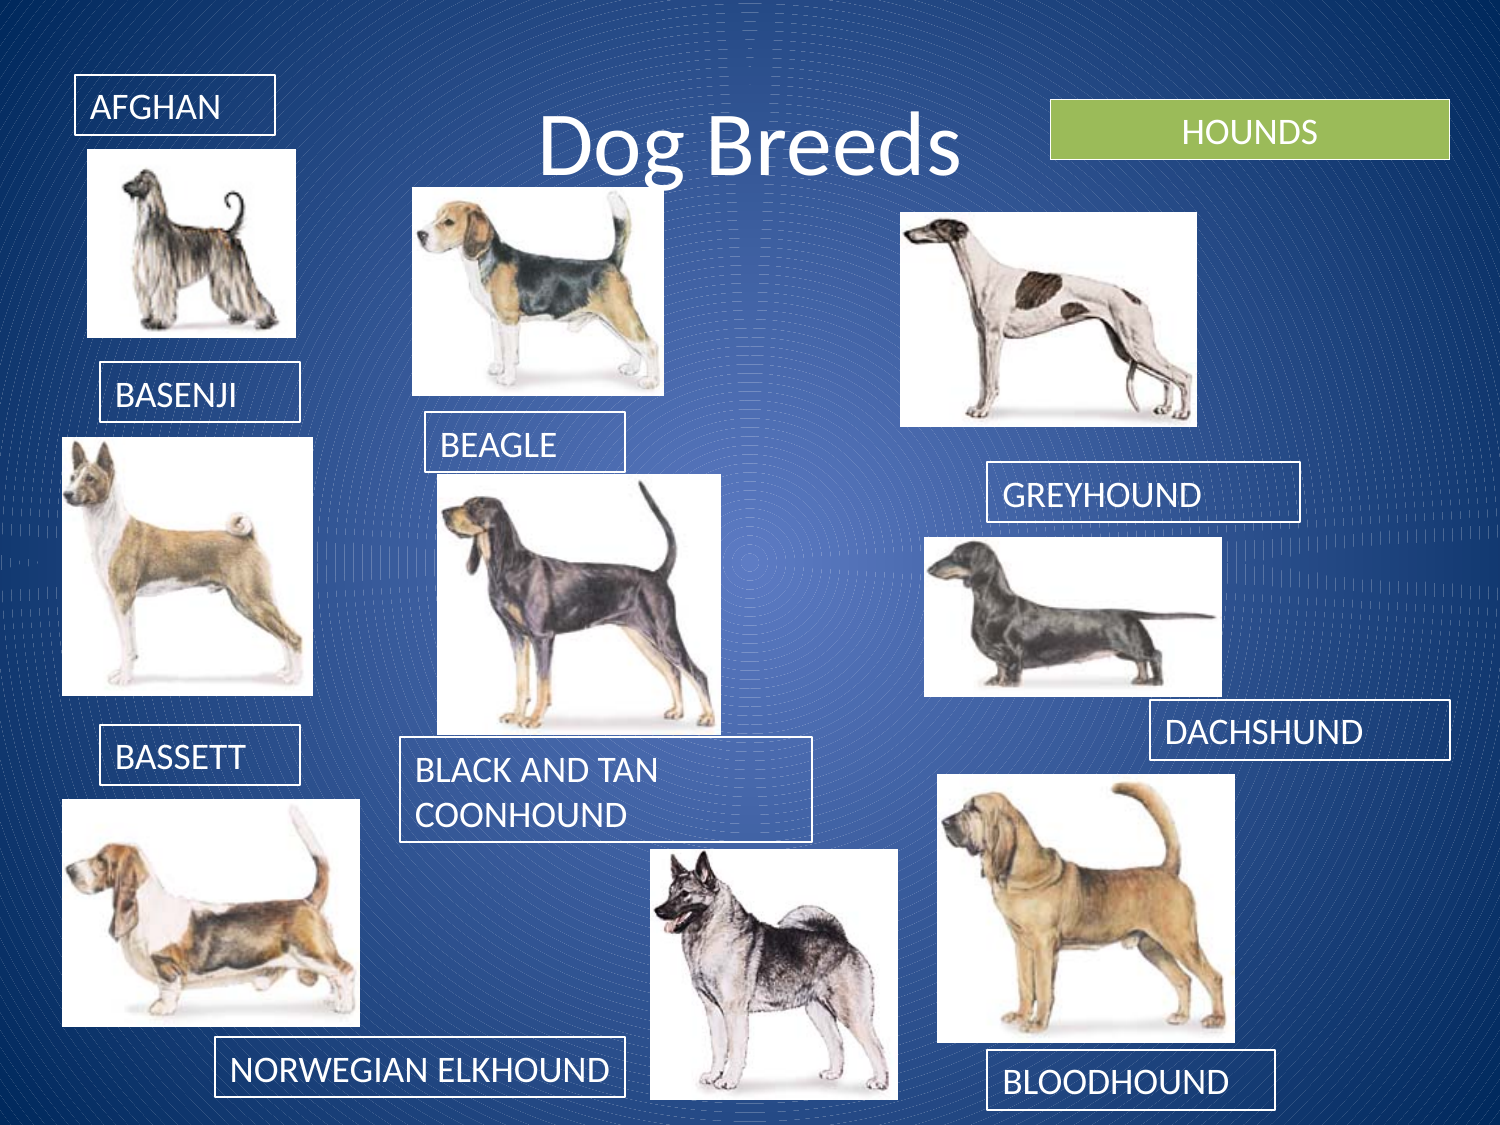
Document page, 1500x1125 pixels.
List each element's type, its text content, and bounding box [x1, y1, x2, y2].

picture [412, 187, 665, 396]
picture [87, 149, 297, 338]
picture [649, 849, 898, 1101]
text_box GREYHOUND [987, 462, 1300, 523]
picture [924, 537, 1223, 698]
picture [62, 437, 313, 696]
text_box DACHSHUND [1149, 699, 1450, 760]
text_box NORWEGIAN ELKHOUND [214, 1037, 625, 1098]
text_box BLACK AND TAN COONHOUND [399, 737, 813, 843]
text_box BASENJI [99, 362, 300, 423]
text_box BEAGLE [425, 412, 625, 473]
picture [62, 799, 360, 1027]
text_box BASSETT [99, 724, 300, 785]
text_box BLOODHOUND [987, 1049, 1275, 1110]
picture [437, 474, 721, 735]
picture [937, 774, 1235, 1043]
title Dog Breeds [75, 45, 1425, 233]
text_box AFGHAN [75, 74, 275, 135]
text_box HOUNDS [1050, 99, 1450, 160]
picture [899, 212, 1198, 427]
